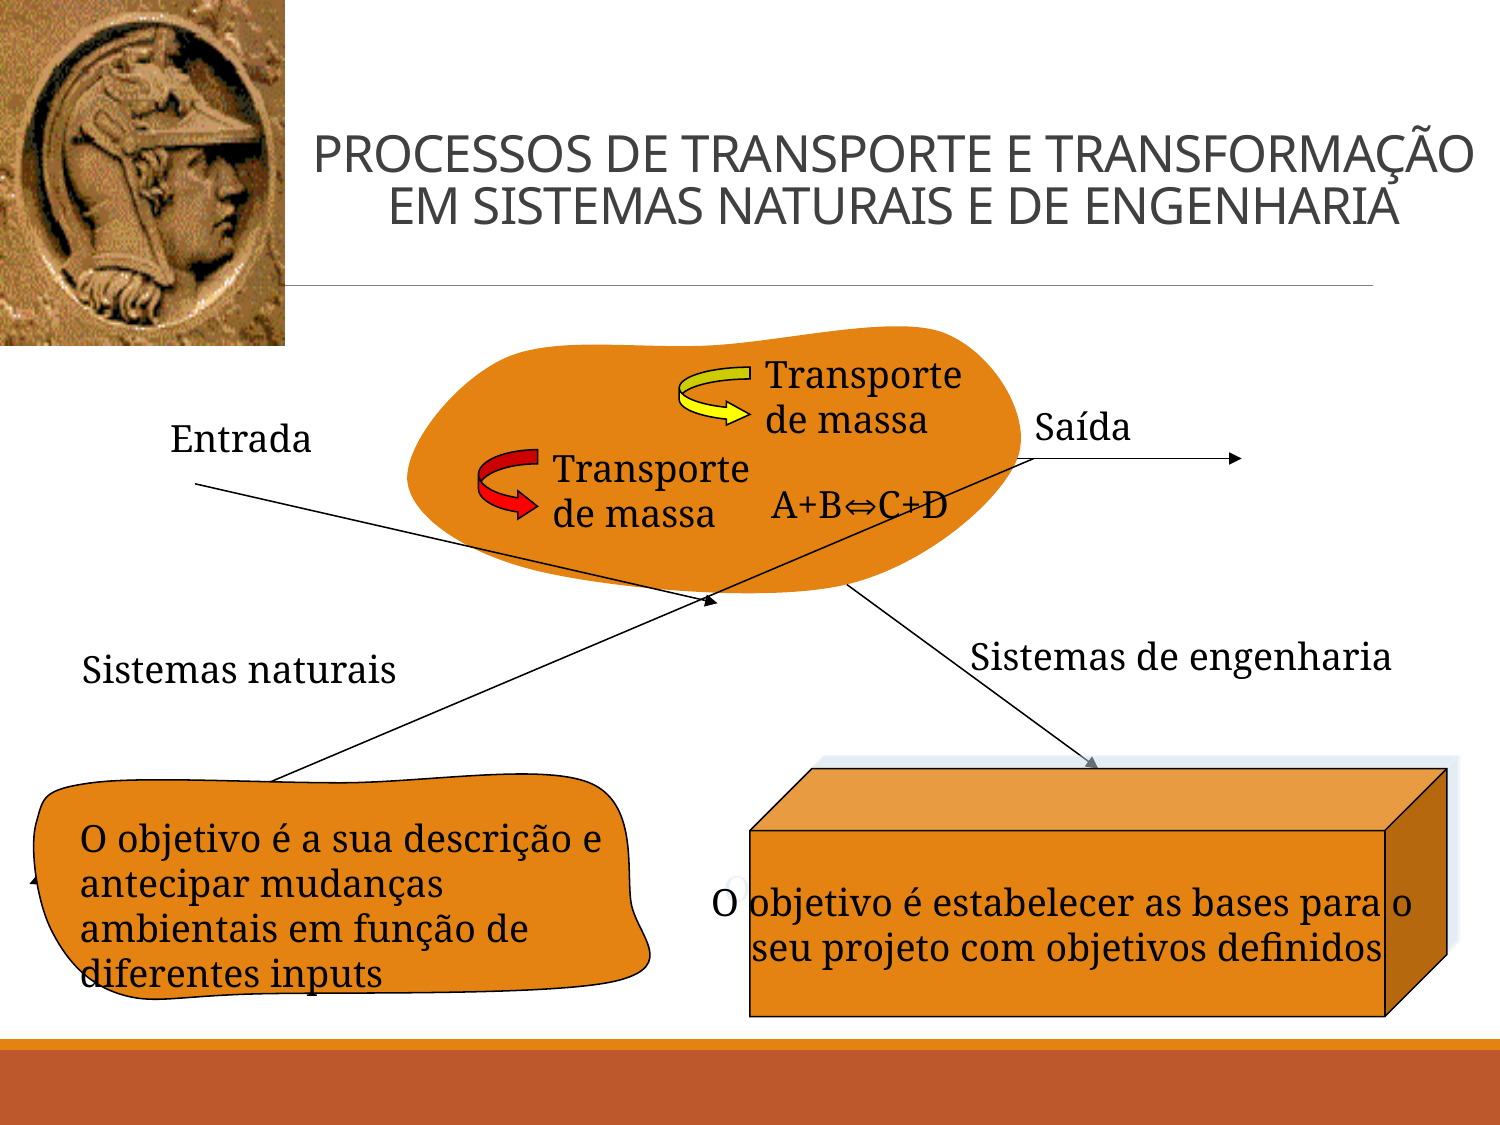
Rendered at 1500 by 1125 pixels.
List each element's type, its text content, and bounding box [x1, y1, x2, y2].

text_box [407, 326, 964, 593]
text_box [340, 571, 543, 784]
table_cell 11,9 [750, 769, 1446, 830]
text_box O objetivo é a sua descrição e antecipar mudanças ambientais em função de diferentes inputs [64, 807, 656, 1003]
text_box [478, 449, 537, 520]
text_box O objetivo é estabelecer as bases para o seu projeto com objetivos definidos [749, 768, 1447, 1017]
text_box Saída [1019, 395, 1147, 456]
text_box Entrada [155, 407, 328, 468]
picture [0, 0, 288, 351]
text_box Transporte de massa [750, 343, 1010, 449]
text_box [33, 775, 617, 952]
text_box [846, 583, 1130, 770]
text_box [679, 367, 750, 426]
text_box [721, 534, 951, 594]
text_box [789, 396, 1019, 486]
text_box A+BC+D [789, 473, 965, 534]
text_box Sistemas naturais [67, 638, 337, 699]
title PROCESSOS DE TRANSPORTE E TRANSFORMAÇÃO EM SISTEMAS NATURAIS E DE ENGENHARIA [297, 77, 1500, 243]
text_box Transporte de massa [537, 437, 789, 543]
text_box [965, 469, 1013, 523]
text_box Sistemas de engenharia [1139, 625, 1408, 686]
